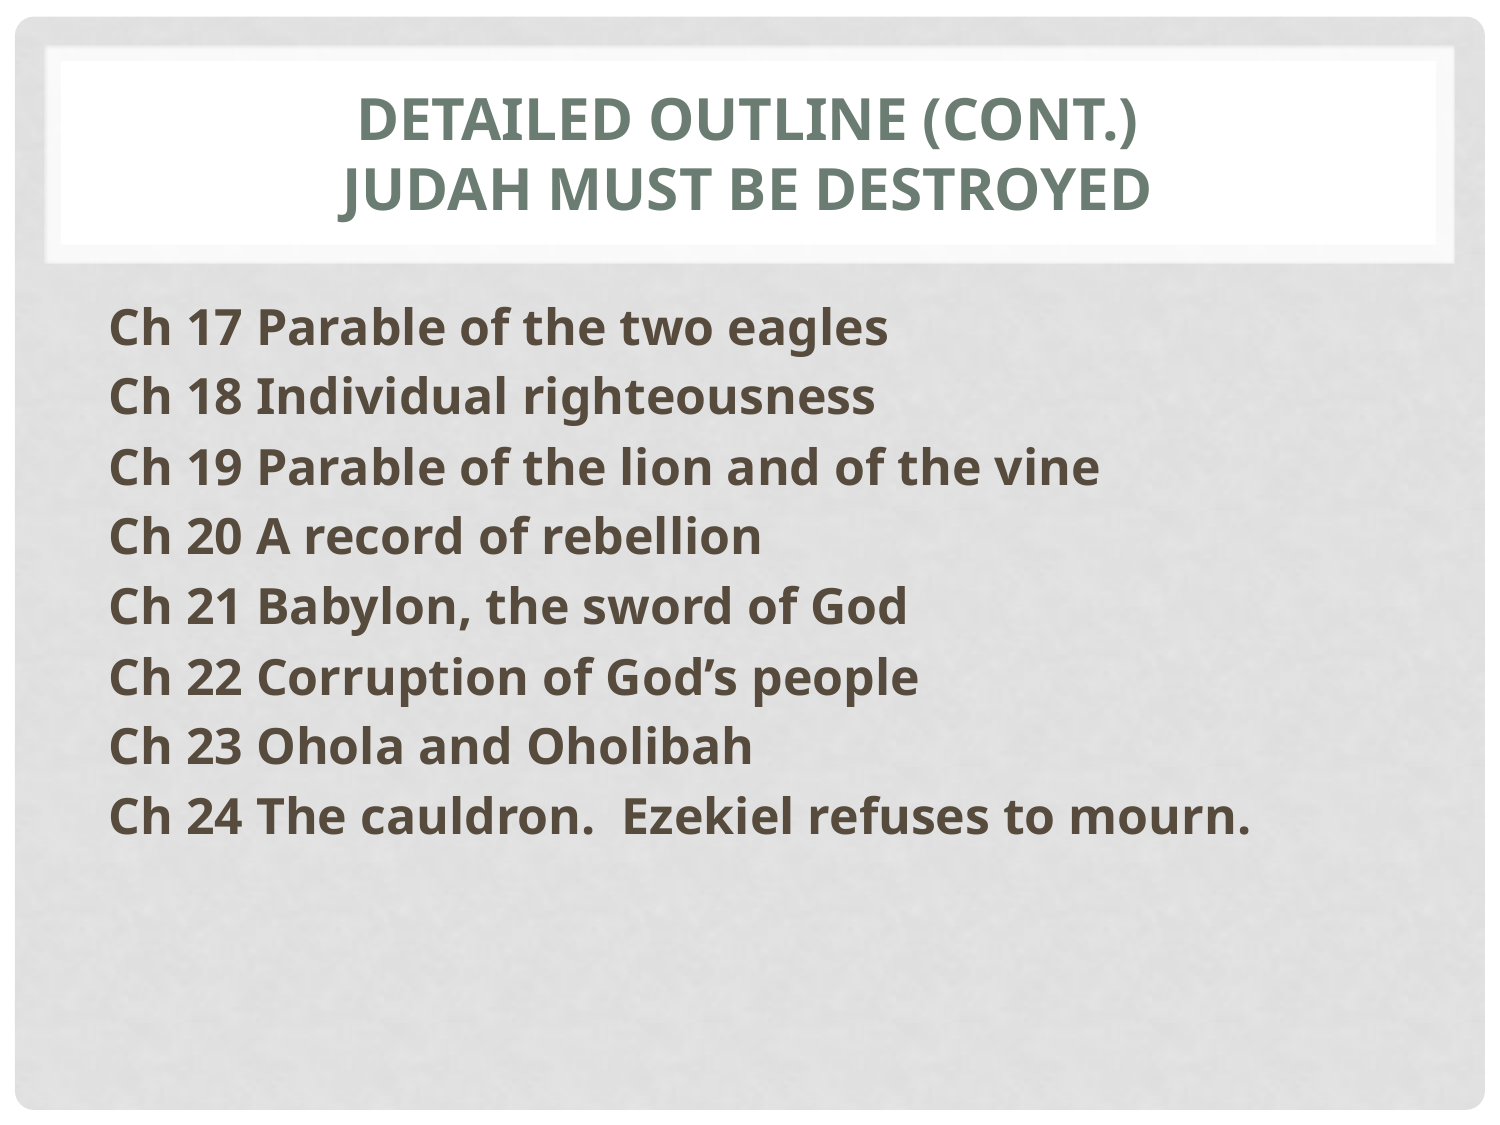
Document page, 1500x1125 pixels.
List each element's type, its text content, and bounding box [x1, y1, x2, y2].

list Ch 17 Parable of the two eagles Ch 18 Individual righteousness Ch 19 Parable of the lion and of the vine Ch 20 A record of rebellion Ch 21 Babylon, the sword of God Ch 22 Corruption of God’s people Ch 23 Ohola and Oholibah Ch 24 The cauldron. Ezekiel refuses to mourn. [75, 287, 1425, 1005]
title Detailed Outline (cont.) Judah Must Be Destroyed [69, 66, 1425, 238]
